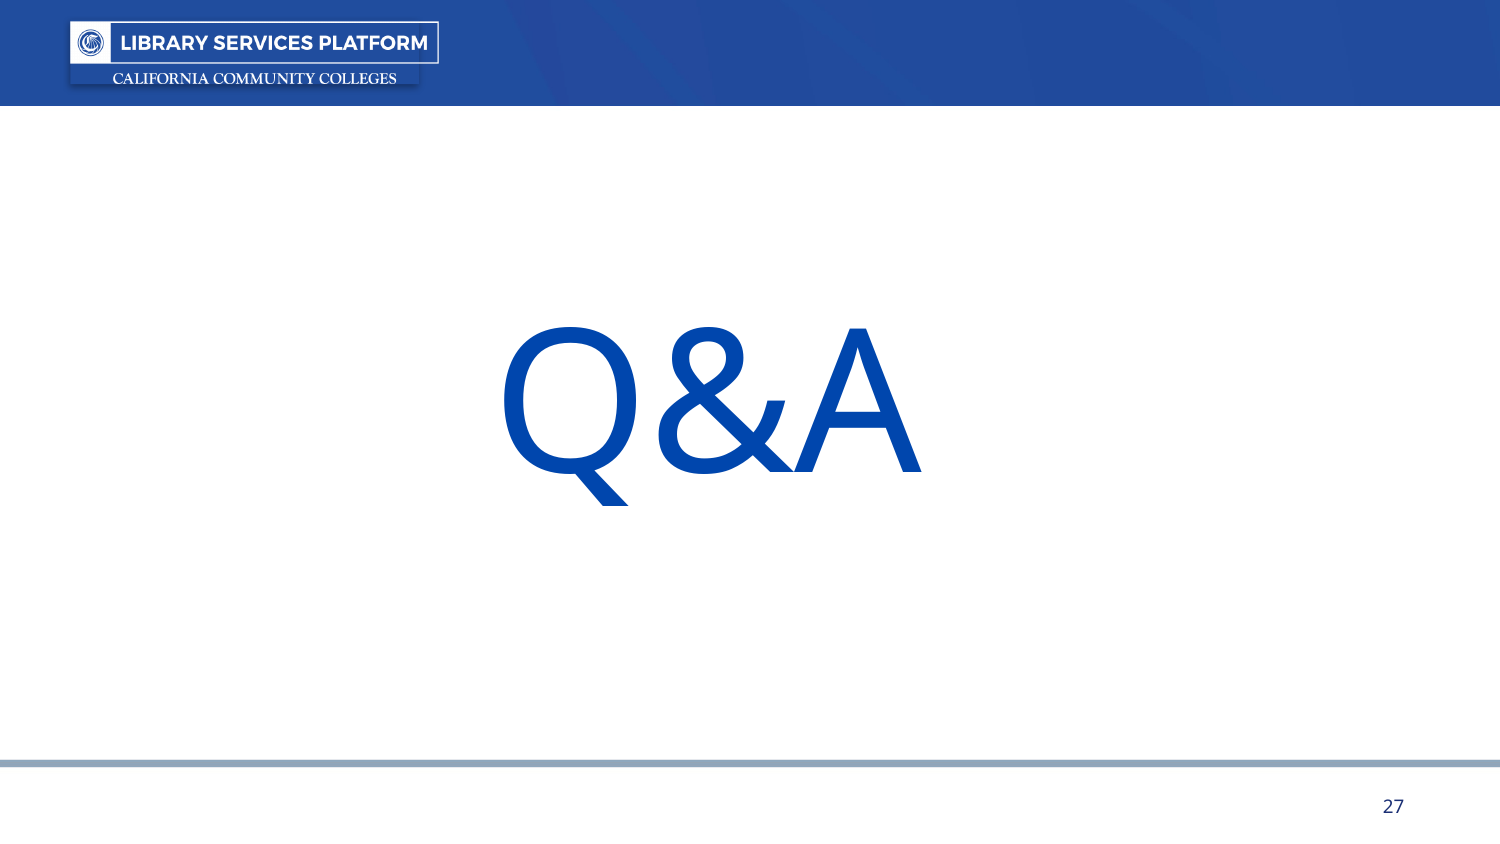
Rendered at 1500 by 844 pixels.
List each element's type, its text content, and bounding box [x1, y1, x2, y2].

picture [0, 0, 1500, 844]
text_box Q&A [78, 265, 1337, 520]
